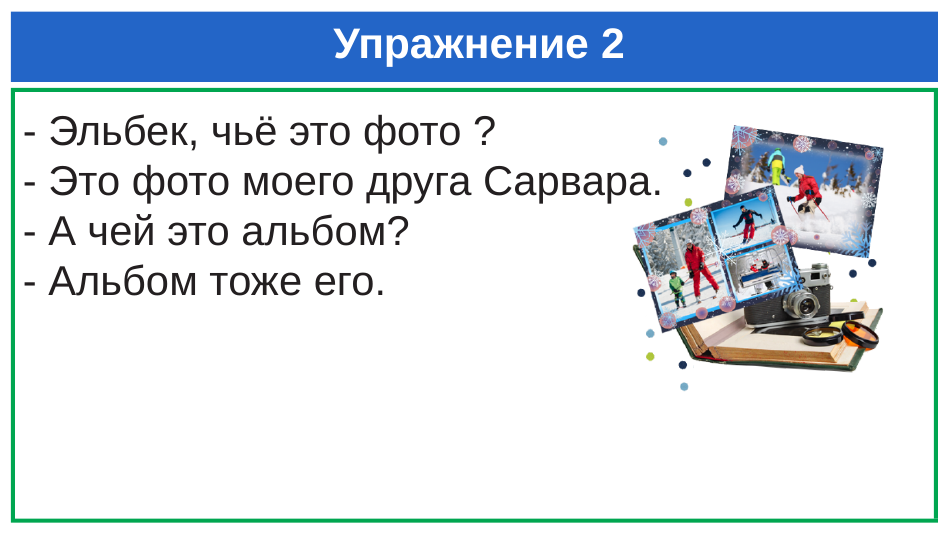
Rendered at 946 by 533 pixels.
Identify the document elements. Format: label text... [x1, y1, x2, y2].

title Упражнение 2 [222, 16, 736, 68]
picture [622, 103, 898, 392]
list - Эльбек, чьё это фото ? - Это фото моего друга Сарвара. - А чей это альбом? - Альбом тоже его. [22, 103, 936, 476]
